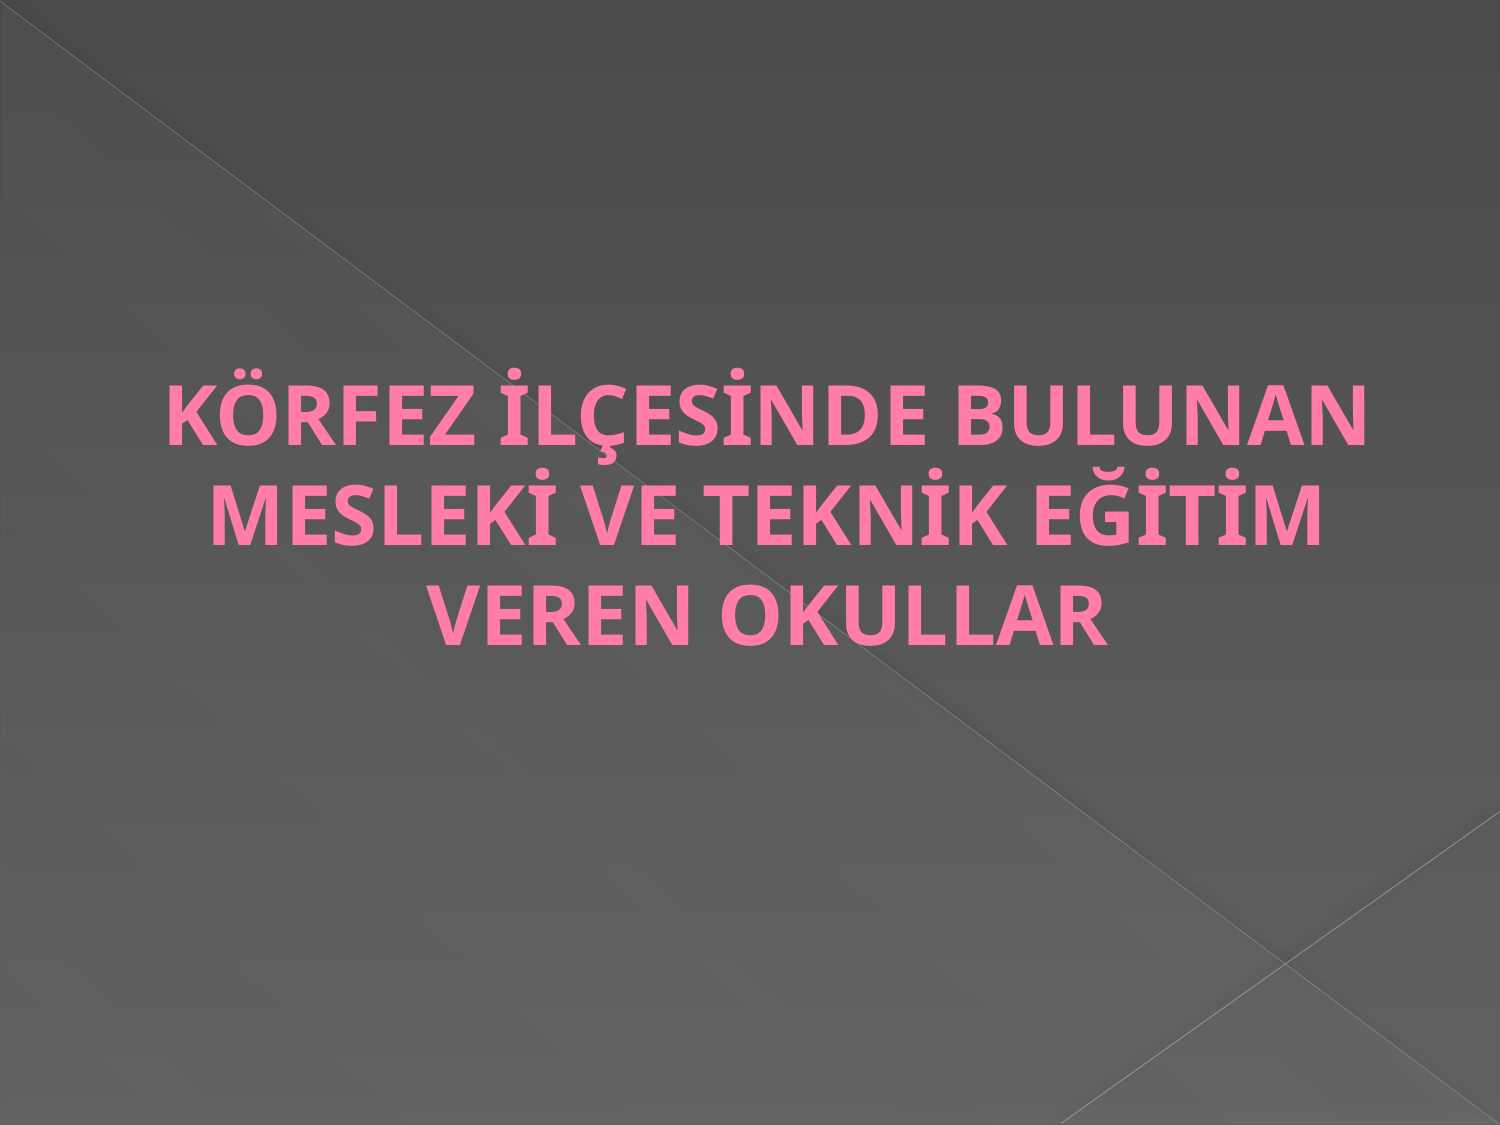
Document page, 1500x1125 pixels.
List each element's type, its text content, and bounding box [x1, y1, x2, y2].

title KÖRFEZ İLÇESİNDE BULUNAN MESLEKİ VE TEKNİK EĞİTİM VEREN OKULLAR [53, 397, 1404, 627]
